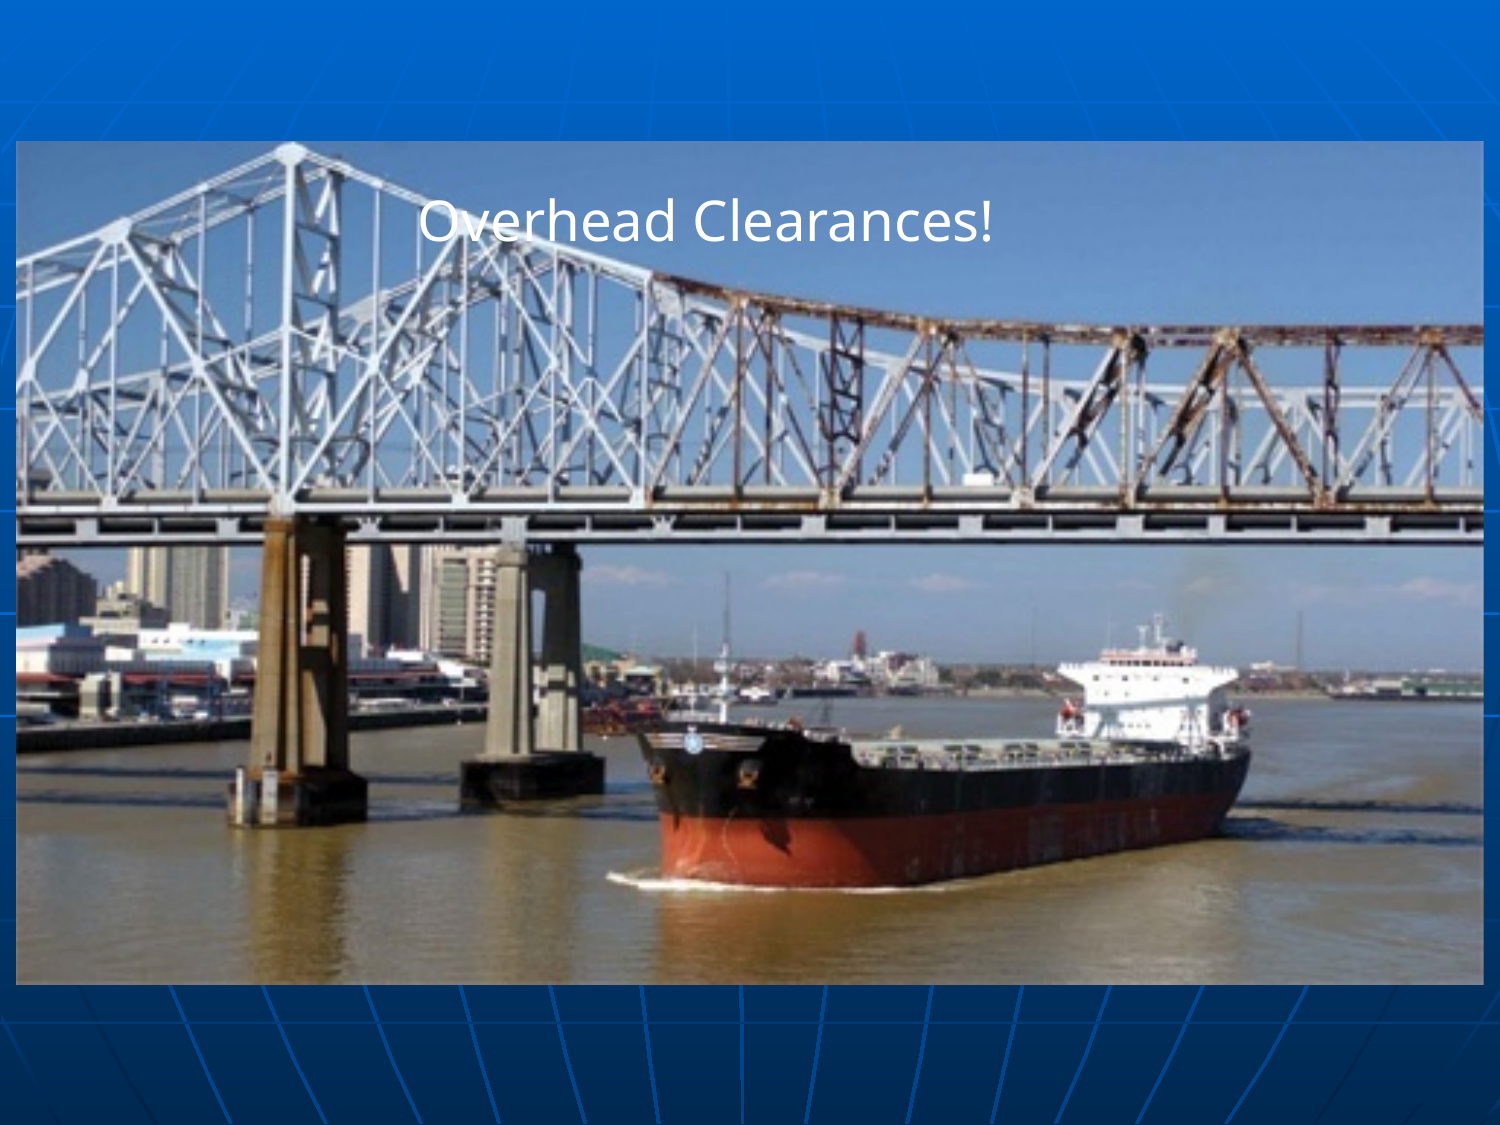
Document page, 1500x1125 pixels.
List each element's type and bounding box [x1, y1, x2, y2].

picture [0, 140, 1484, 985]
